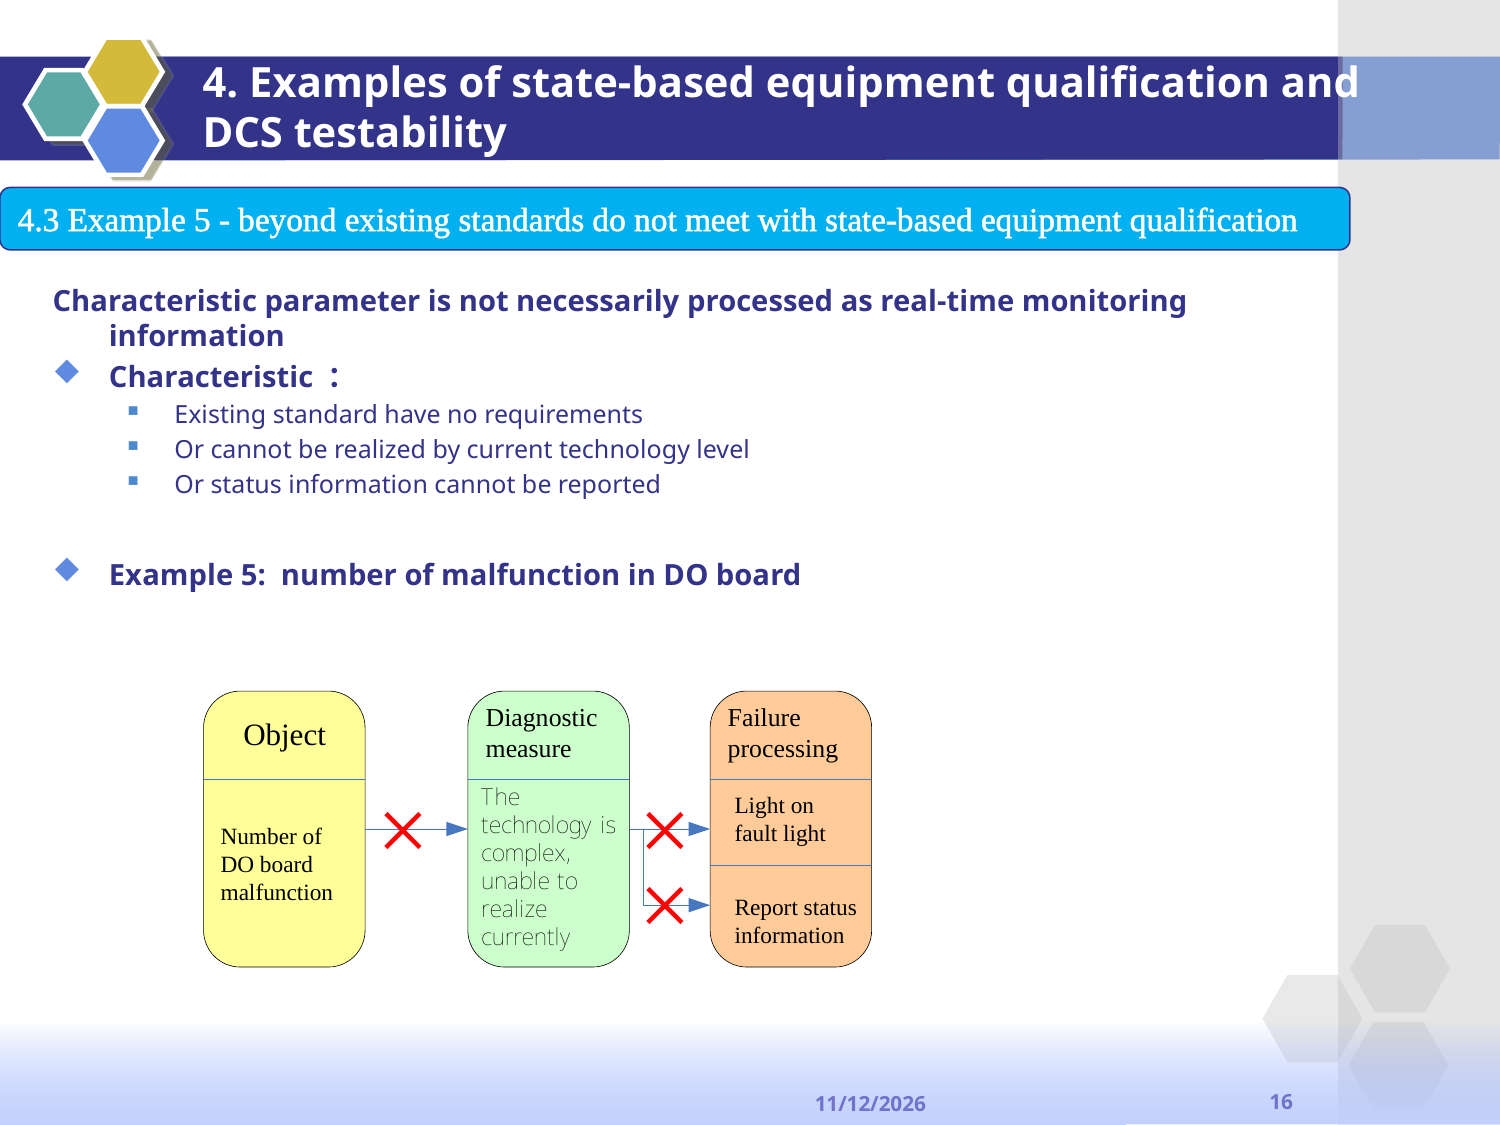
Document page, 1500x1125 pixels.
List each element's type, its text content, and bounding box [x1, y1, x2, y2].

text_box 2013-9-13 [800, 1083, 1213, 1121]
text_box 4.3 Example 5 - beyond existing standards do not meet with state-based equipment qualification [0, 187, 1350, 250]
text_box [199, 687, 897, 971]
title 4. Examples of state-based equipment qualification and DCS testability [187, 62, 1388, 151]
list Characteristic parameter is not necessarily processed as real-time monitoring information Characteristic ： Existing standard have no requirements Or cannot be realized by current technology level Or status information cannot be reported Example 5: number of malfunction in DO board [37, 274, 1288, 426]
text_box 16 [1237, 1081, 1325, 1125]
